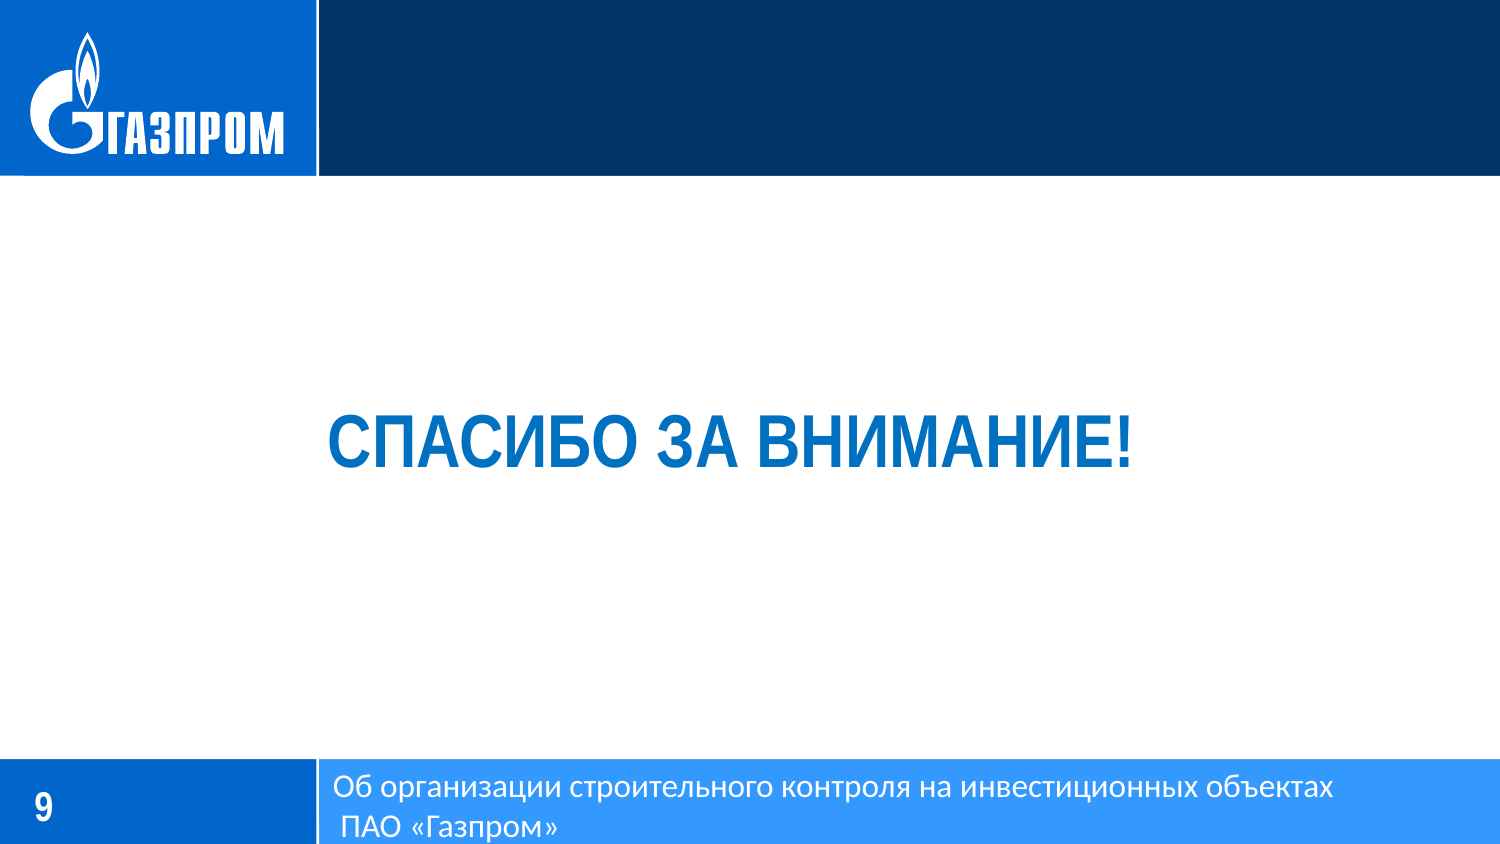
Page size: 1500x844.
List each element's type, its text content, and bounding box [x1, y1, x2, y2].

text_box Об организации строительного контроля на инвестиционных объектах ПАО «Газпром» [318, 767, 1500, 842]
text_box СПАСИБО ЗА ВНИМАНИЕ! [312, 343, 1170, 532]
